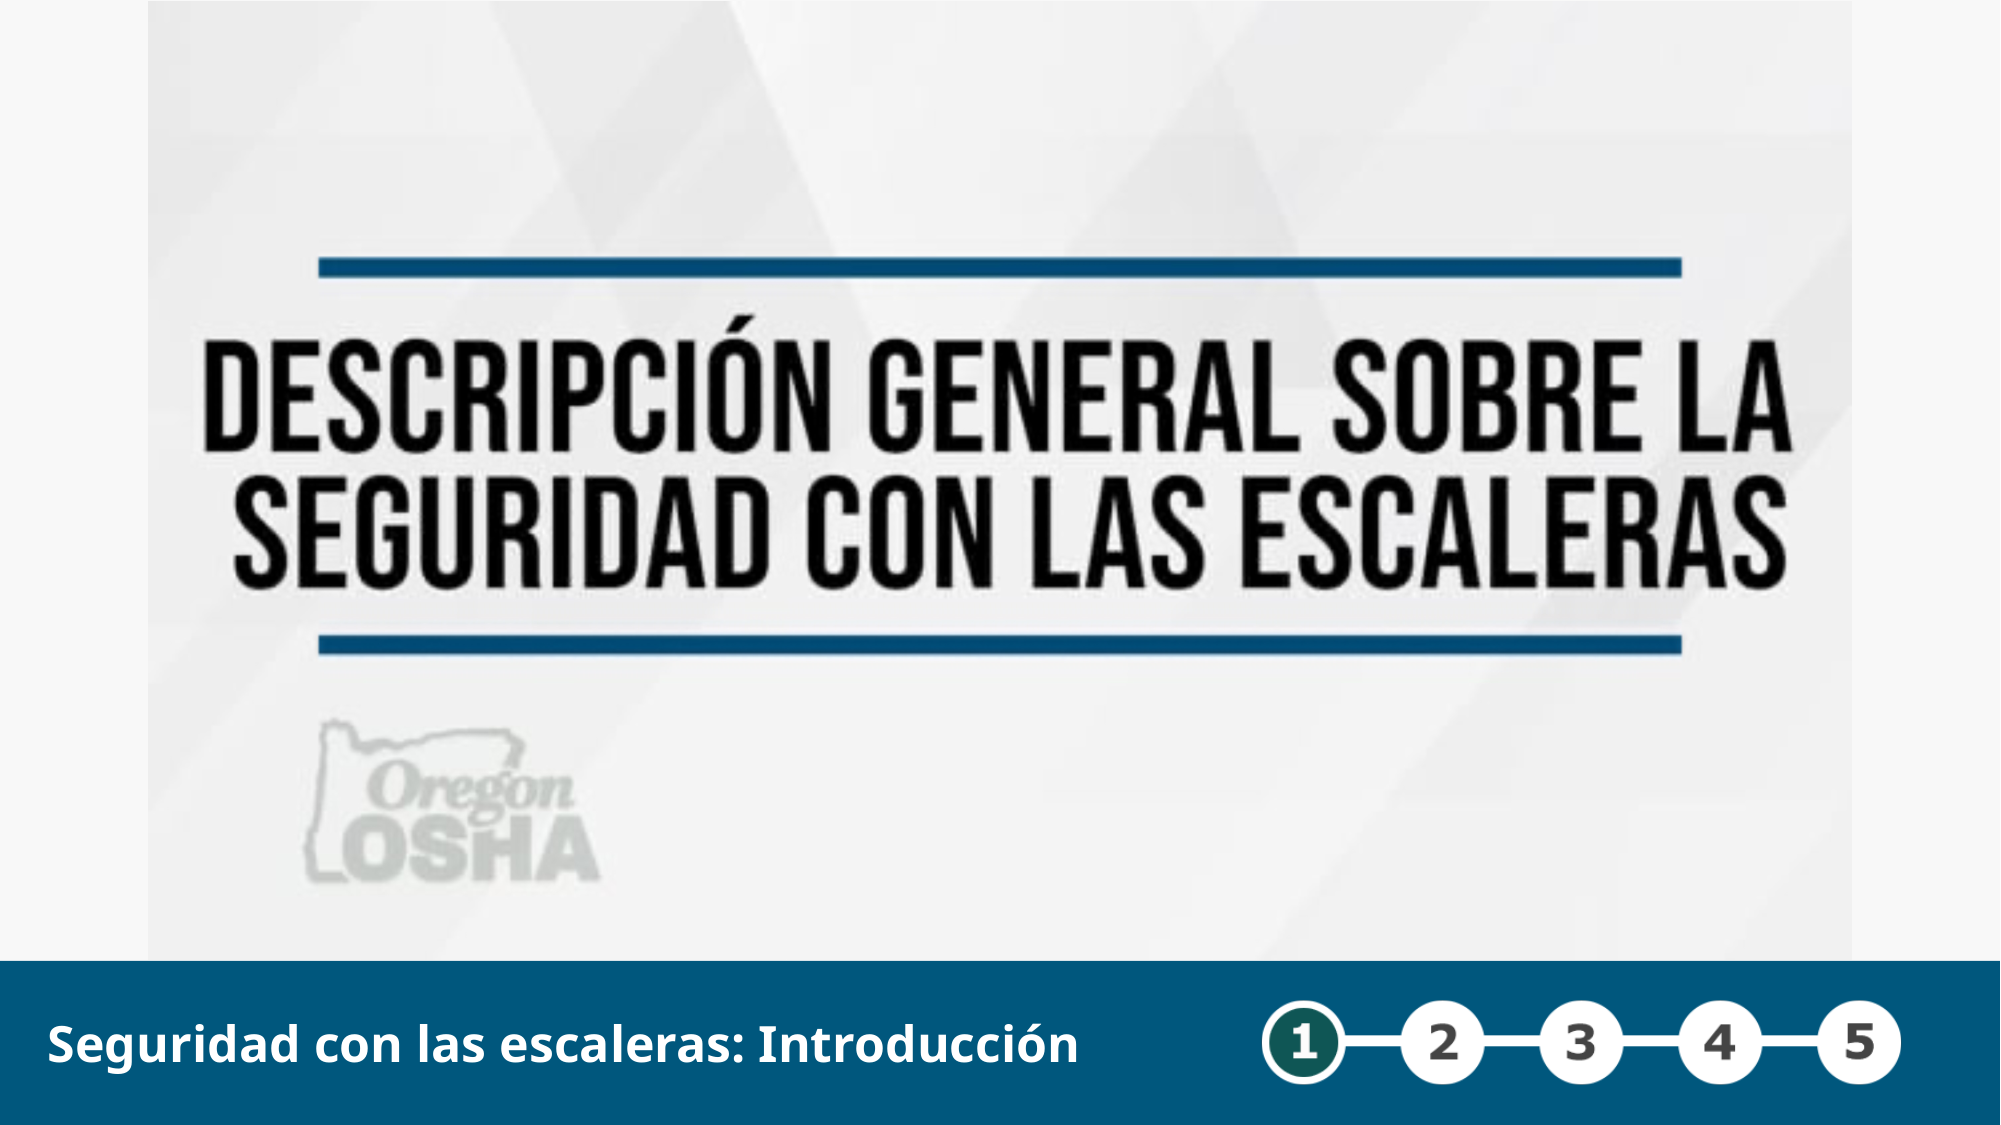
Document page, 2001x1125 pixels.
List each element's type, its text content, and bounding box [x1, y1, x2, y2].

text_box Seguridad con las escaleras: Introducción [33, 1004, 1230, 1080]
picture [1262, 1001, 1901, 1084]
text_box [0, 960, 2000, 1125]
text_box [147, 0, 1853, 961]
